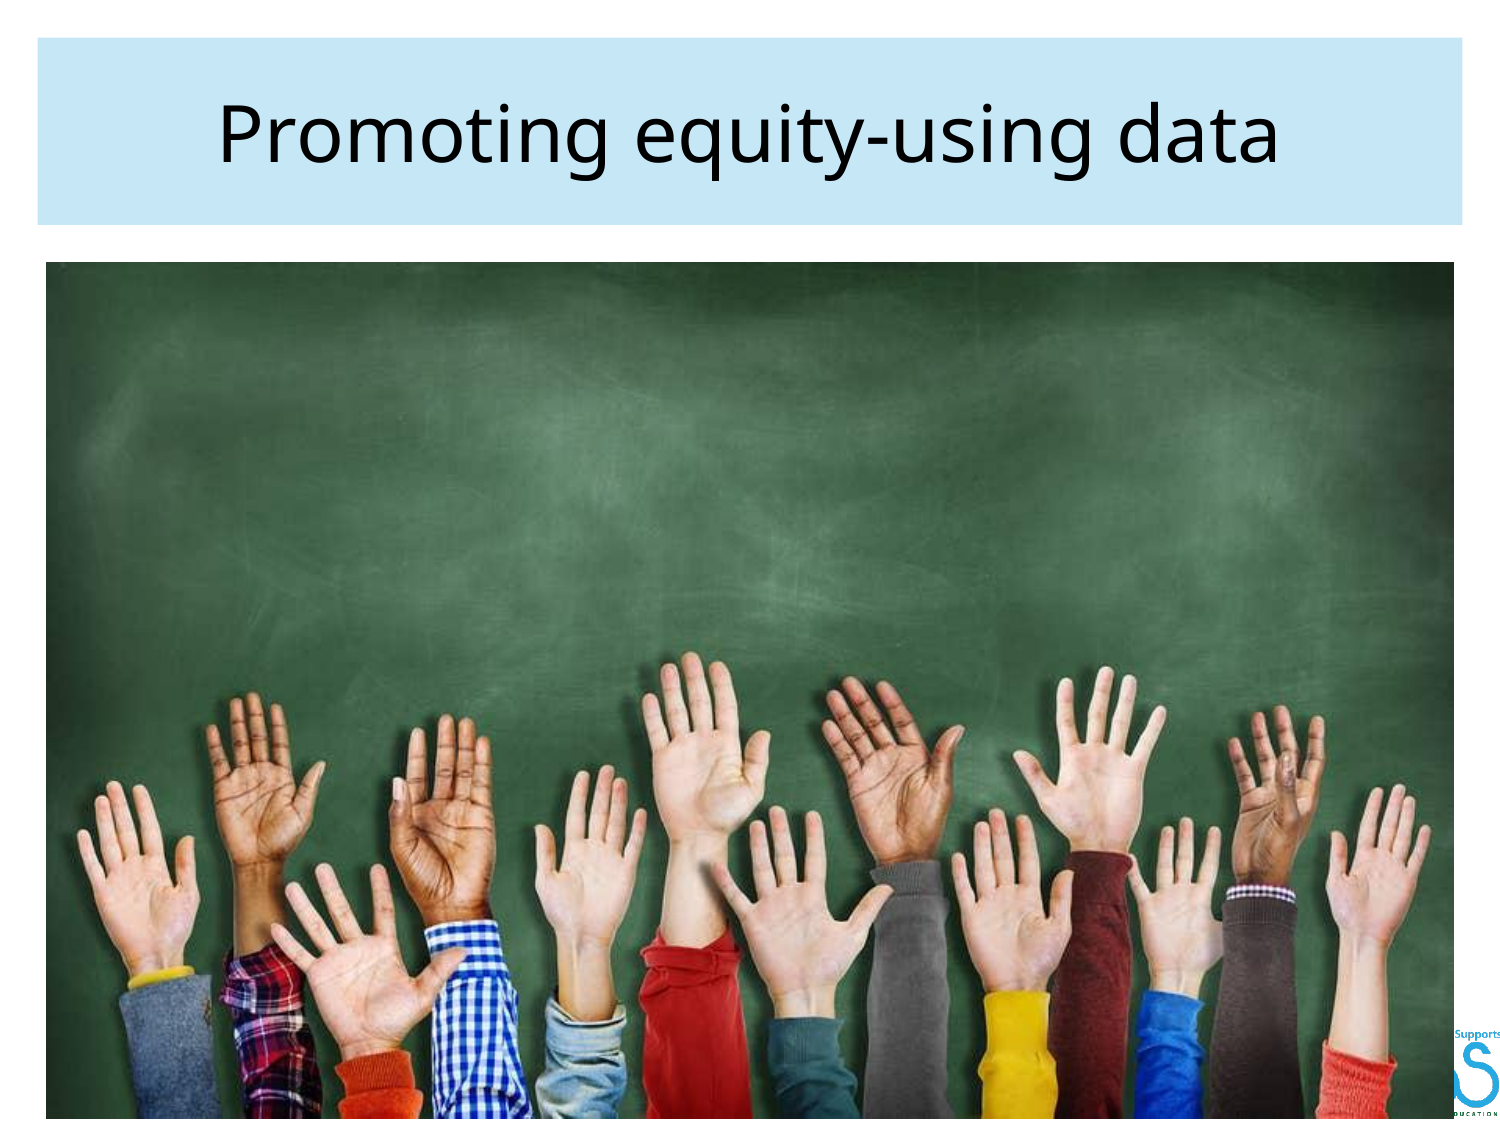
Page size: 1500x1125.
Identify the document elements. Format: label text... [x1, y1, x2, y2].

title Promoting equity-using data [37, 37, 1463, 225]
picture [46, 262, 1500, 1119]
